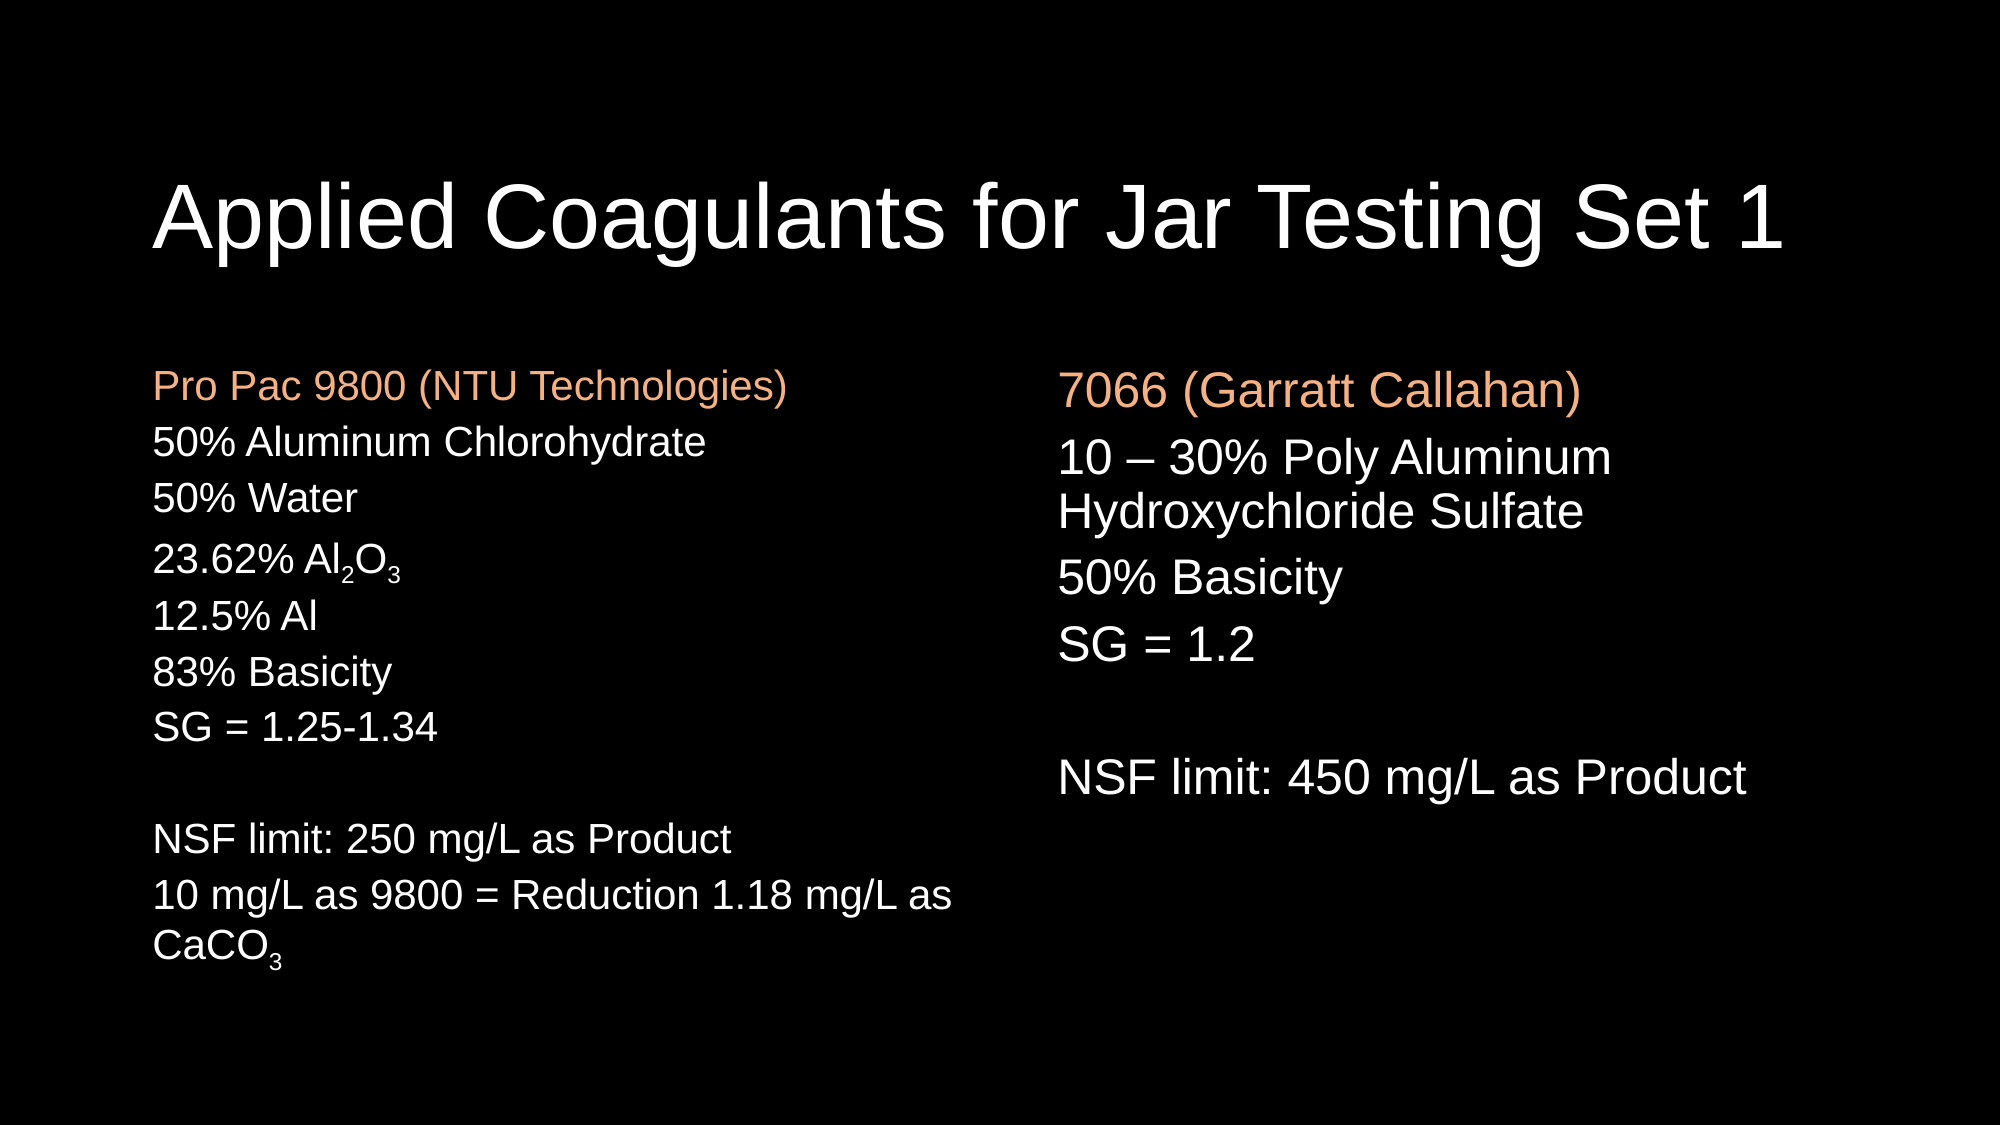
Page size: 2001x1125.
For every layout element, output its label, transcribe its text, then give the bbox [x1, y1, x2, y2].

list Pro Pac 9800 (NTU Technologies) 50% Aluminum Chlorohydrate 50% Water 23.62% Al2O3 12.5% Al 83% Basicity SG = 1.25-1.34 NSF limit: 250 mg/L as Product 10 mg/L as 9800 = Reduction 1.18 mg/L as CaCO3 [137, 357, 974, 980]
title Applied Coagulants for Jar Testing Set 1 [137, 109, 1863, 328]
list 7066 (Garratt Callahan) 10 – 30% Poly Aluminum Hydroxychloride Sulfate 50% Basicity SG = 1.2 NSF limit: 450 mg/L as Product [1042, 357, 1879, 980]
